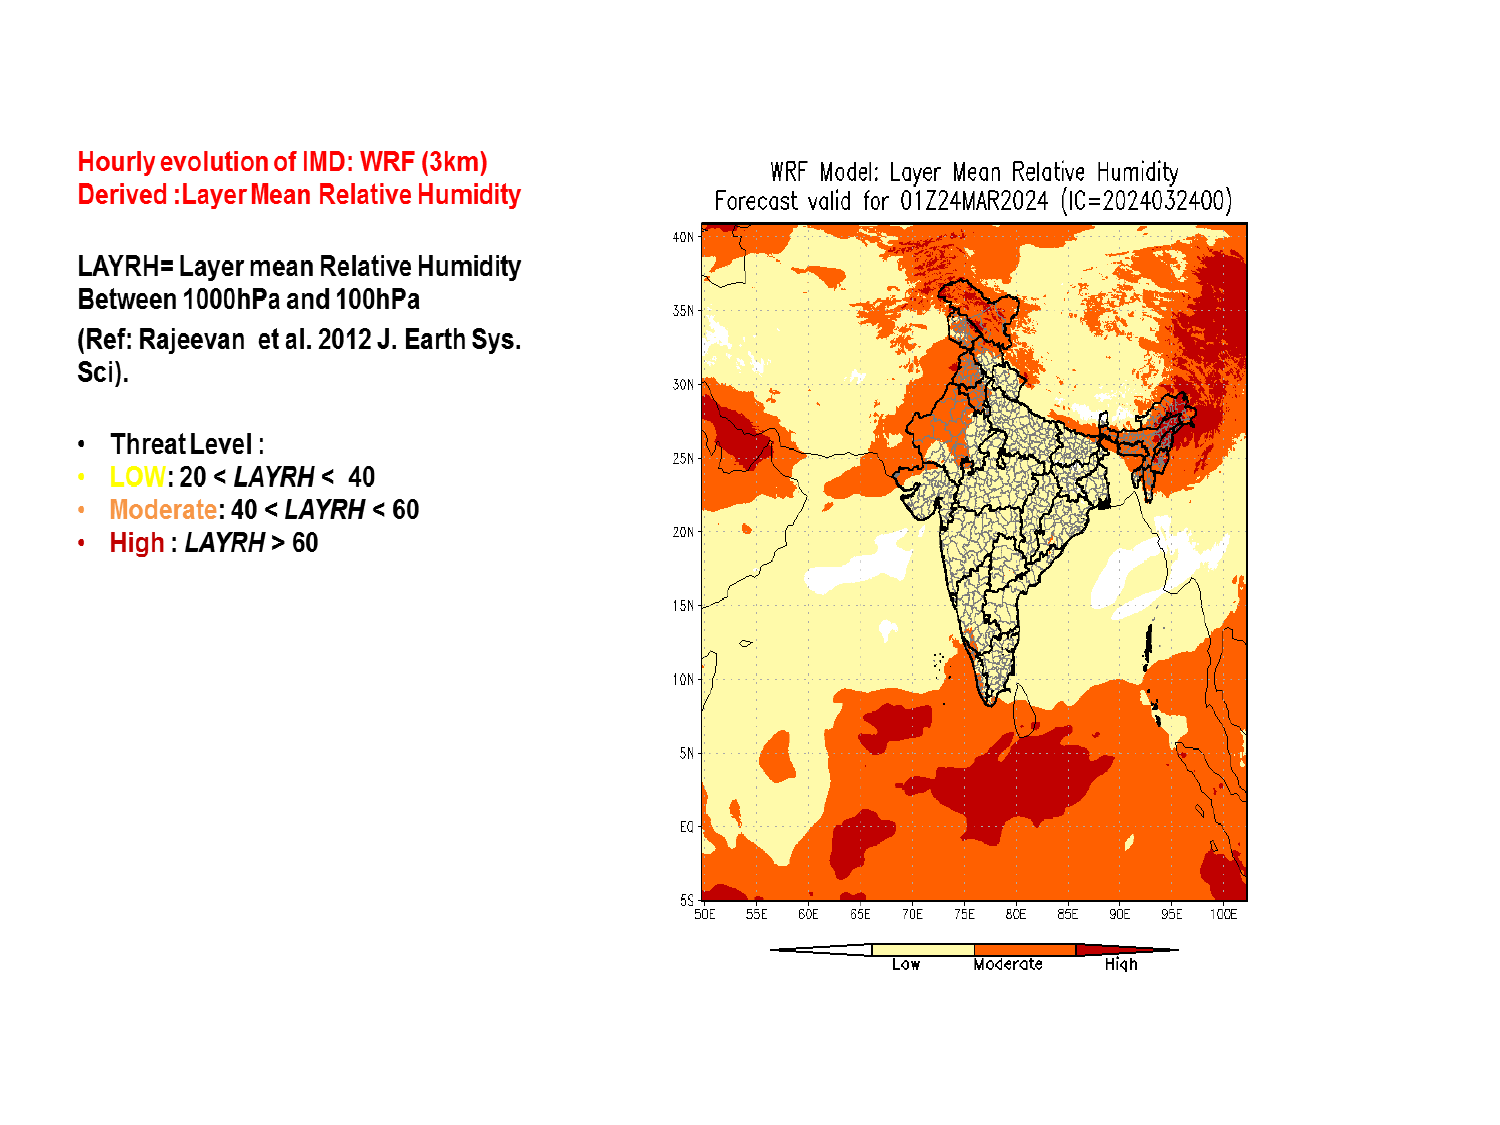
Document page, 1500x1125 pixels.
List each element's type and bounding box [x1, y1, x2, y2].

picture [74, 149, 1426, 976]
